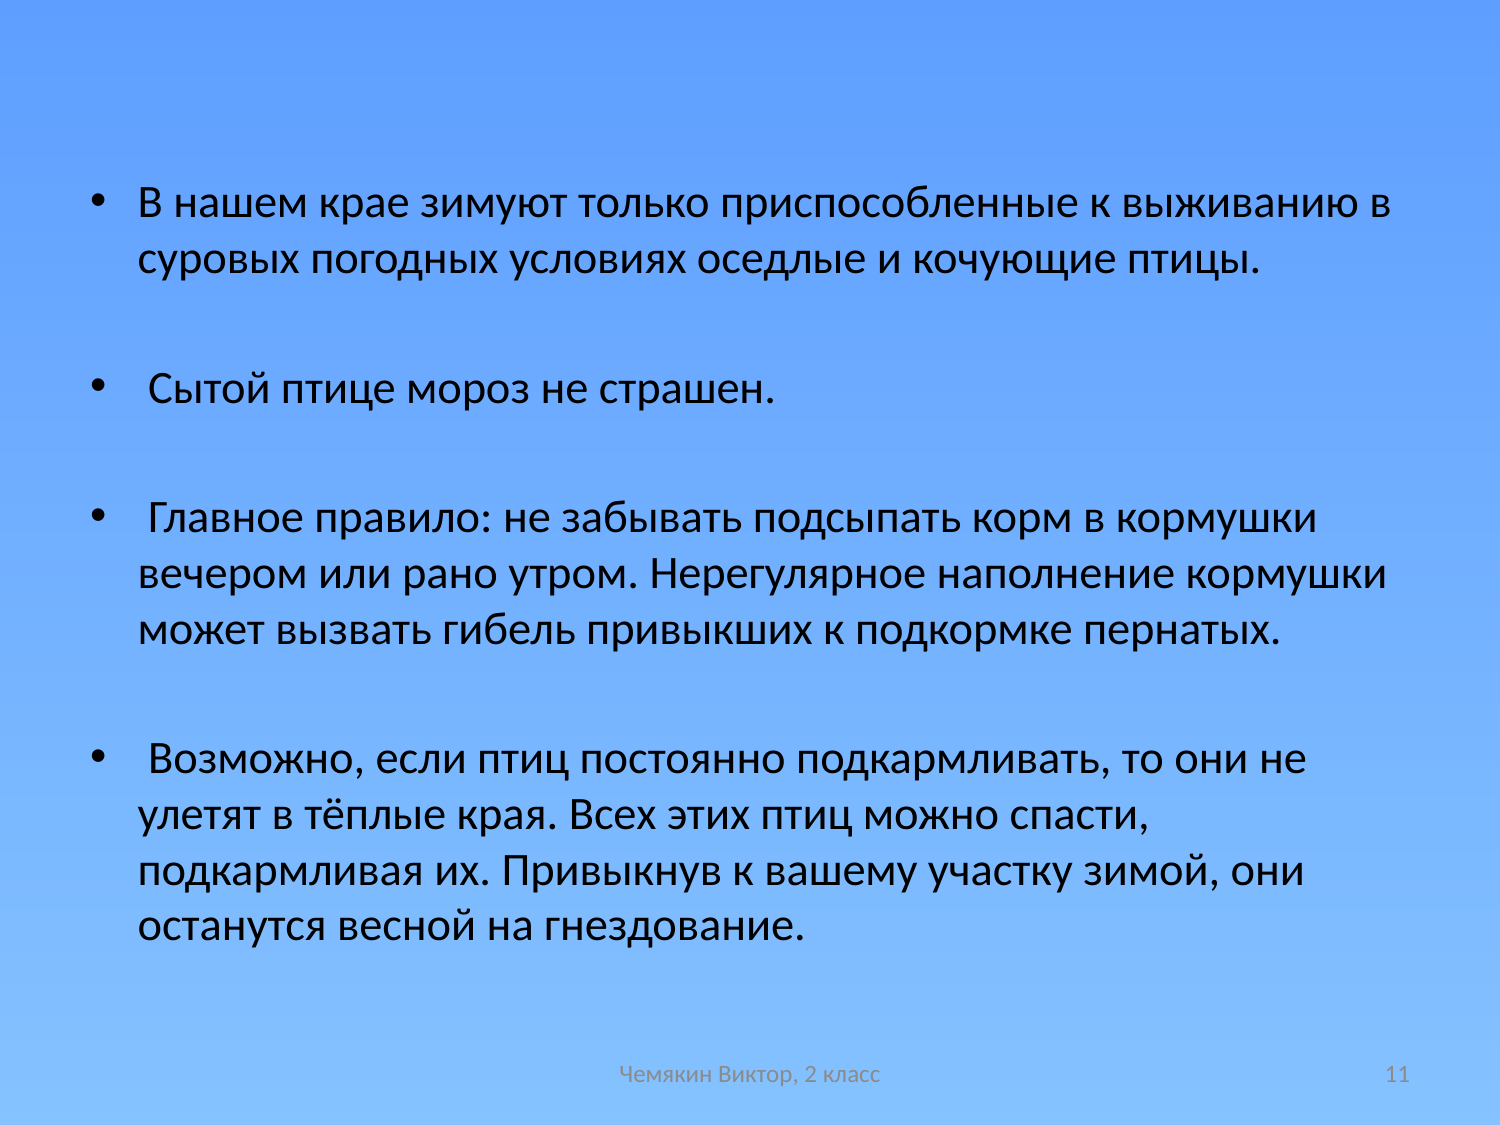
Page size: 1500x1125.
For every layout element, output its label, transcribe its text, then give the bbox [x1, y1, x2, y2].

list В нашем крае зимуют только приспособленные к выживанию в суровых погодных условиях оседлые и кочующие птицы. Сытой птице мороз не страшен. Главное правило: не забывать подсыпать корм в кормушки вечером или рано утром. Нерегулярное наполнение кормушки может вызвать гибель привыкших к подкормке пернатых. Возможно, если птиц постоянно подкармливать, то они не улетят в тёплые края. Всех этих птиц можно спасти, подкармливая их. Привыкнув к вашему участку зимой, они останутся весной на гнездование. [75, 164, 1425, 1043]
footer Чемякин Виктор, 2 класс [512, 1042, 988, 1103]
slide_number 11 [1074, 1042, 1425, 1103]
